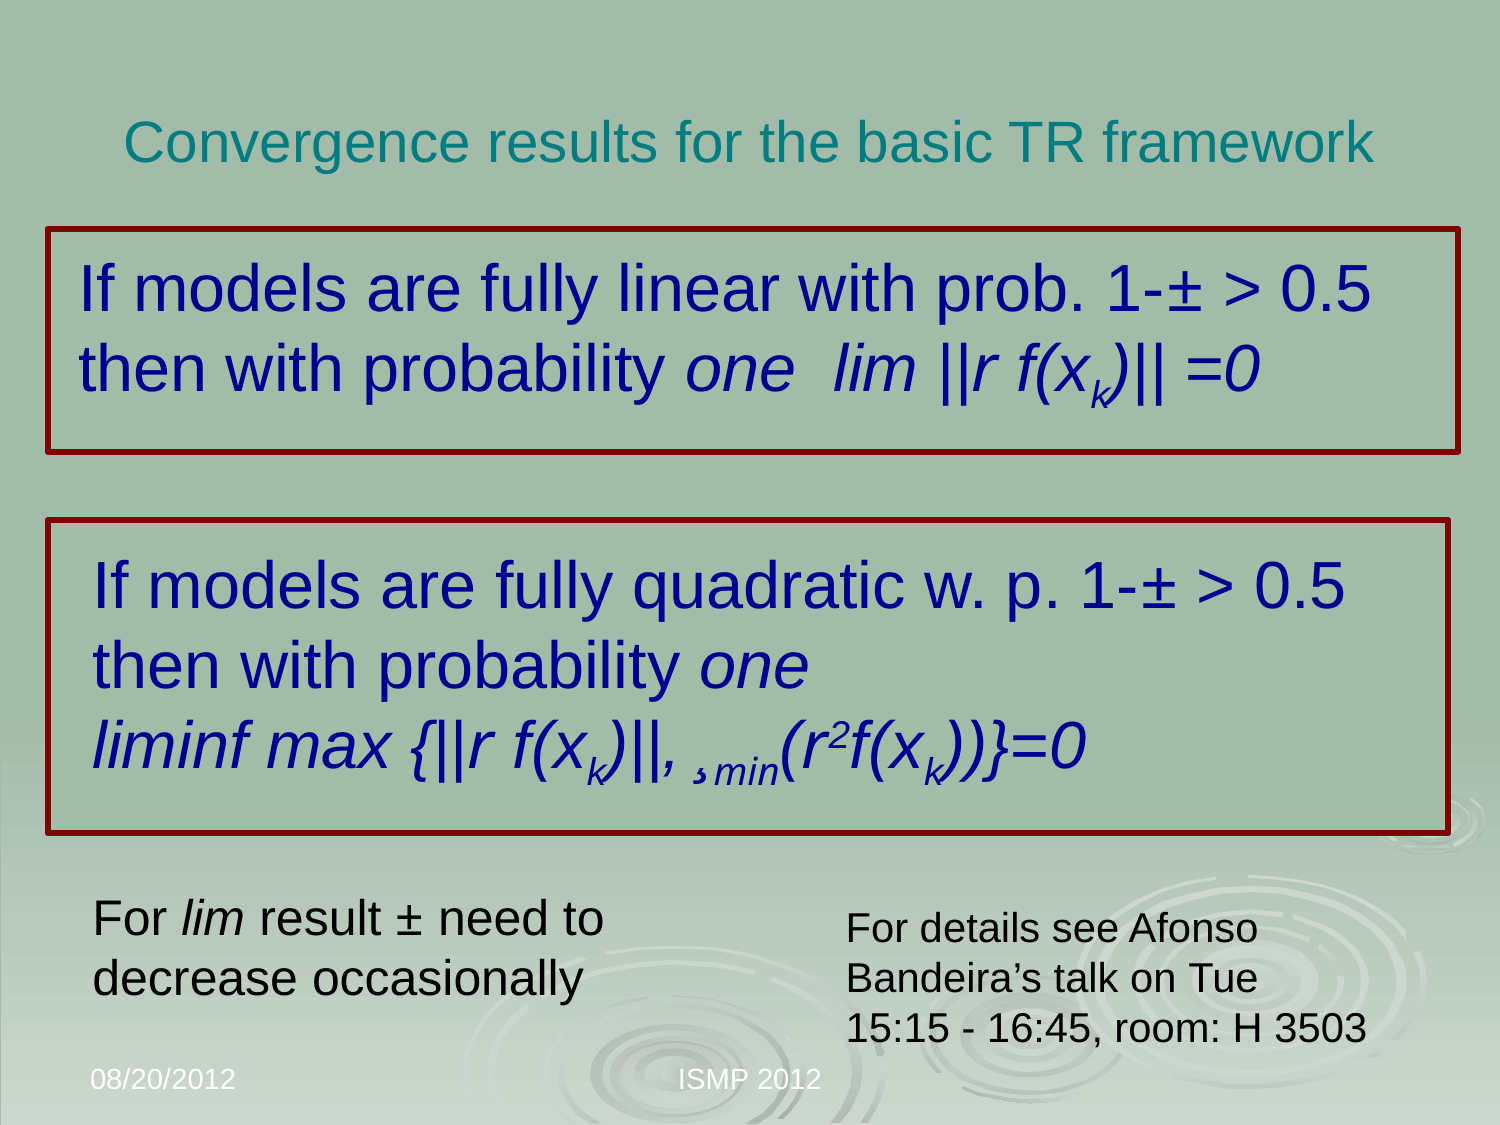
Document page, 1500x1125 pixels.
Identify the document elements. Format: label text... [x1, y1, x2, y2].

footer ISMP 2012 [512, 1024, 830, 1103]
text_box [47, 228, 1459, 452]
text_box For details see Afonso Bandeira’s talk on Tue 15:15 - 16:45, room: H 3503 [830, 893, 1416, 1109]
text_box For lim result ± need to decrease occasionally [77, 878, 678, 1014]
title Convergence results for the basic TR framework [75, 45, 1425, 233]
text_box If models are fully quadratic w. p. 1-± > 0.5 then with probability one liminf max {||r f(xk)||, ¸min(r2f(xk))}=0 [77, 534, 1436, 861]
text_box [47, 519, 1449, 834]
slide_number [75, 1024, 425, 1103]
text_box If models are fully linear with prob. 1-± > 0.5 then with probability one lim ||r f(xk)|| =0 [63, 237, 1465, 504]
